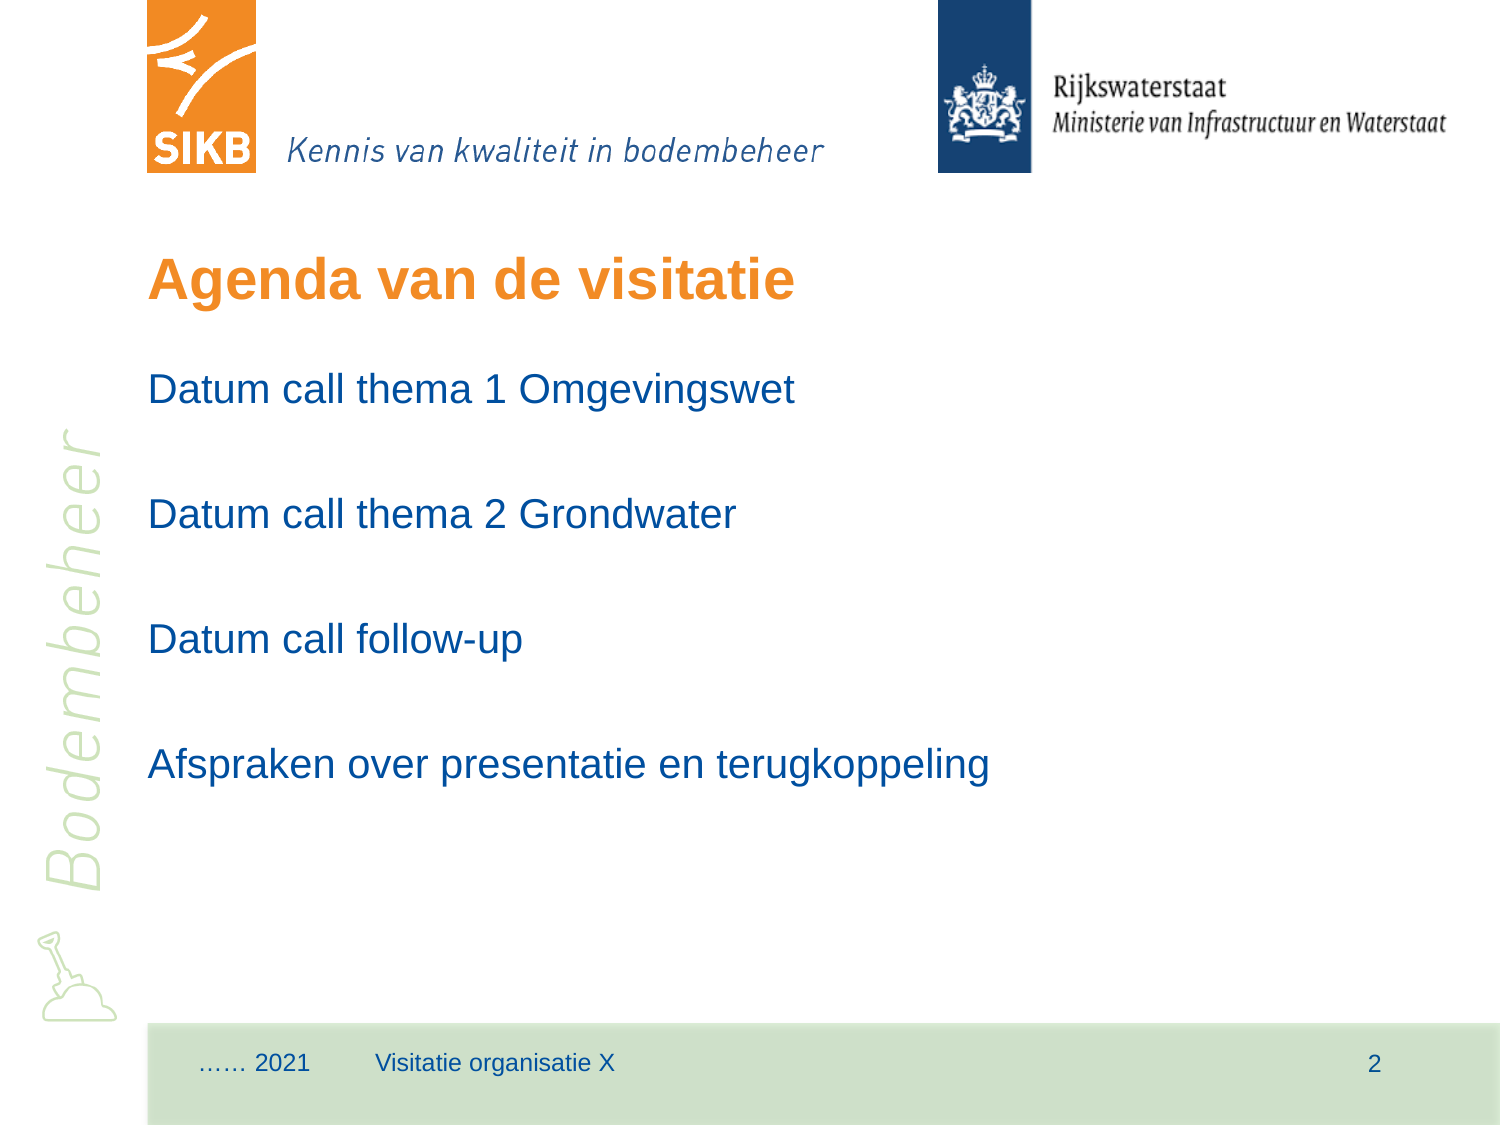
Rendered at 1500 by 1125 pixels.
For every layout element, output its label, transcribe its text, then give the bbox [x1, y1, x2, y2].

title Agenda van de visitatie [147, 241, 1397, 329]
picture [277, 126, 843, 175]
slide_number …… 2021 [183, 1039, 349, 1099]
slide_number 2 [1059, 1039, 1397, 1099]
picture [147, 0, 256, 173]
picture [2, 408, 136, 1115]
picture [938, 0, 1500, 173]
footer Visitatie organisatie X [360, 1039, 1105, 1100]
list Datum call thema 1 Omgevingswet Datum call thema 2 Grondwater Datum call follow-up Afspraken over presentatie en terugkoppeling [147, 361, 1397, 929]
